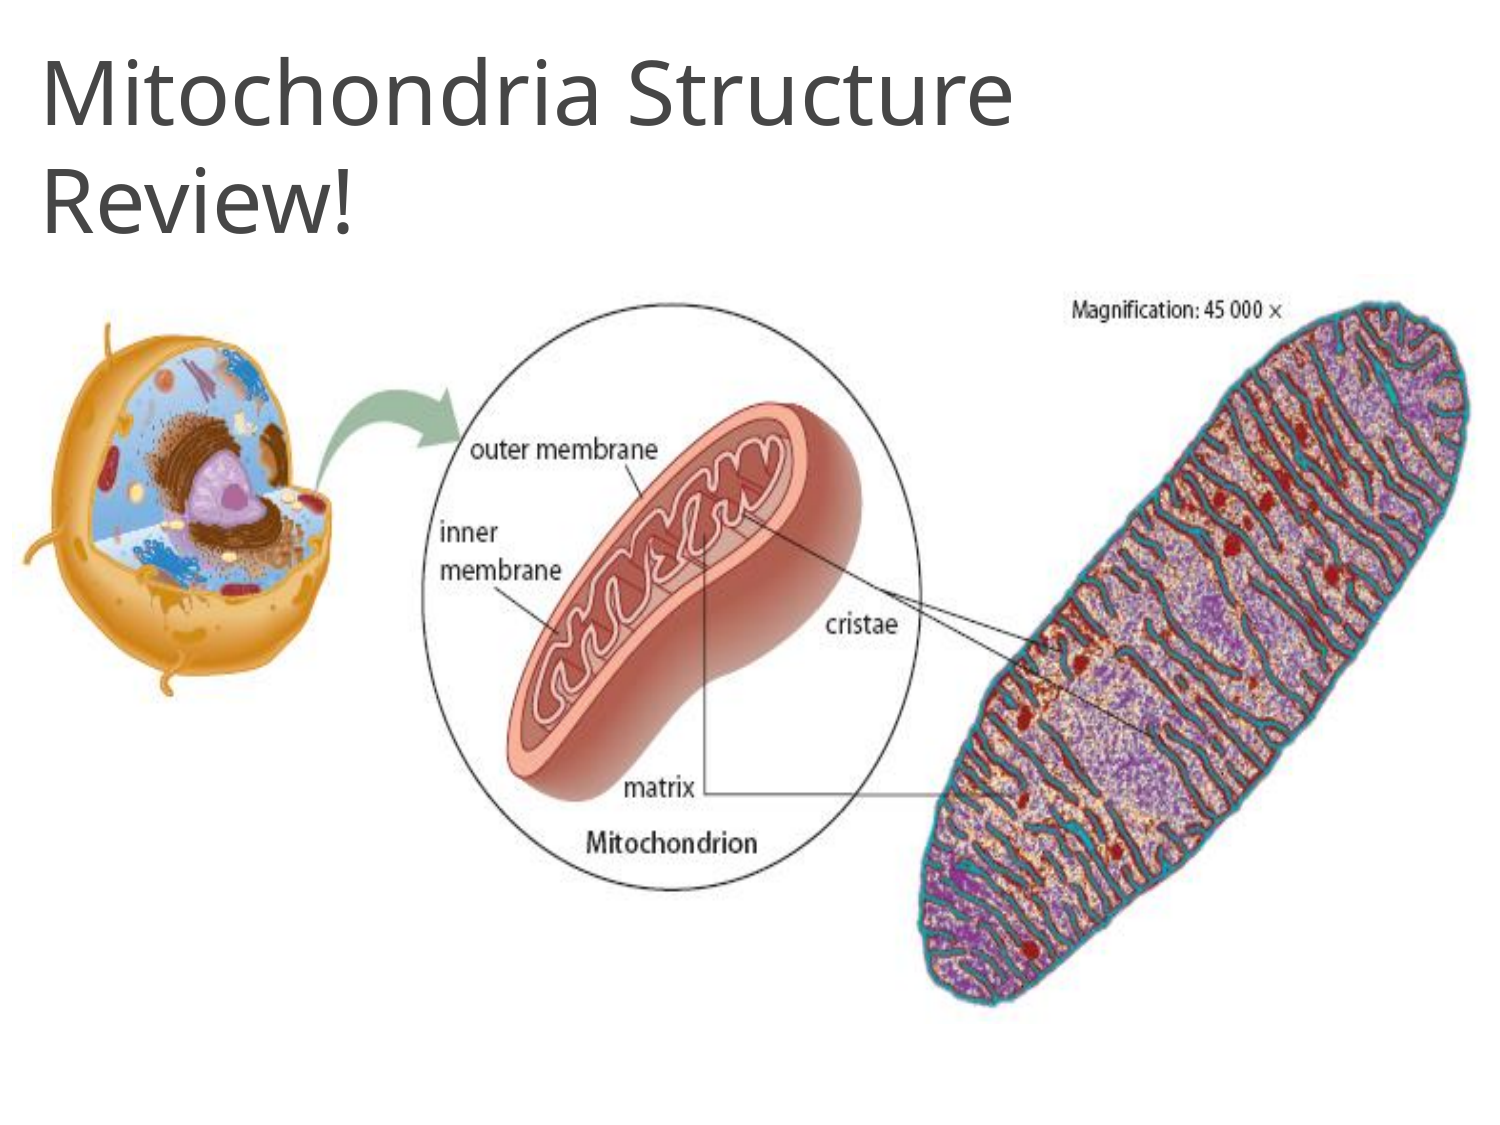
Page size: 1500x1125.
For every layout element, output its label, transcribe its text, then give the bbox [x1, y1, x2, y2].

picture [12, 274, 1483, 1024]
title Mitochondria Structure Review! [24, 50, 1255, 238]
